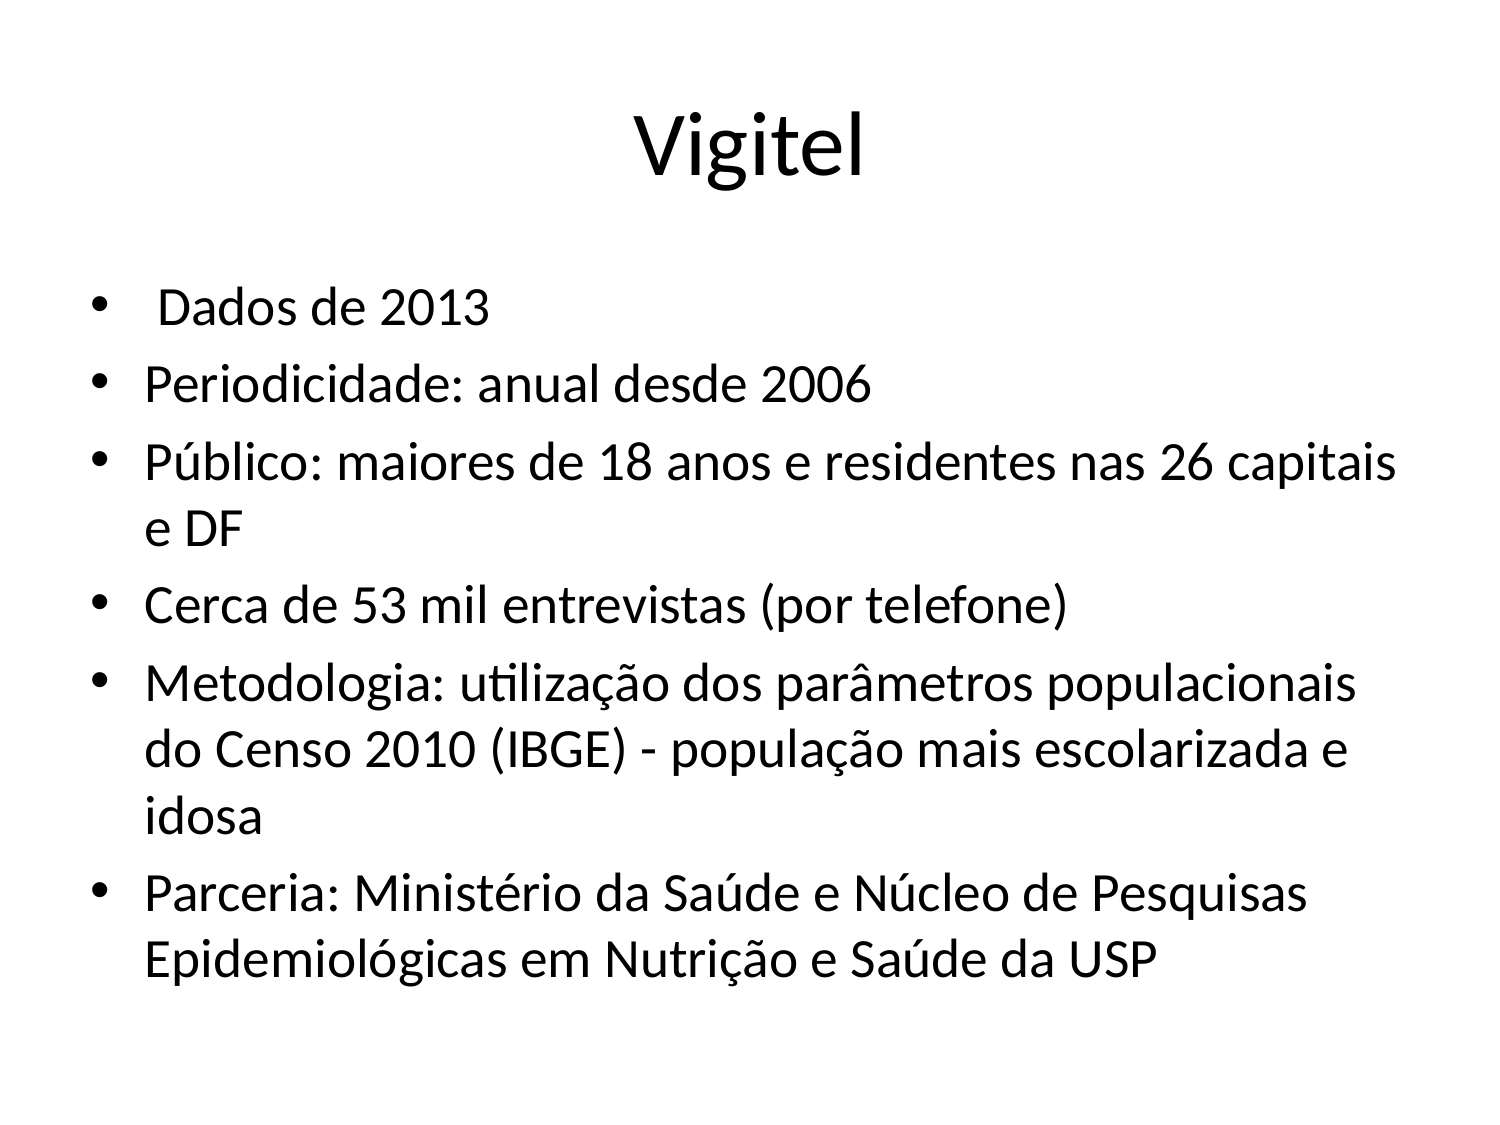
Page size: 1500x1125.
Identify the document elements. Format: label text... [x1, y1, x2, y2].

list Dados de 2013 Periodicidade: anual desde 2006 Público: maiores de 18 anos e residentes nas 26 capitais e DF Cerca de 53 mil entrevistas (por telefone) Metodologia: utilização dos parâmetros populacionais do Censo 2010 (IBGE) - população mais escolarizada e idosa Parceria: Ministério da Saúde e Núcleo de Pesquisas Epidemiológicas em Nutrição e Saúde da USP [75, 262, 1425, 1005]
title Vigitel [75, 45, 1425, 233]
